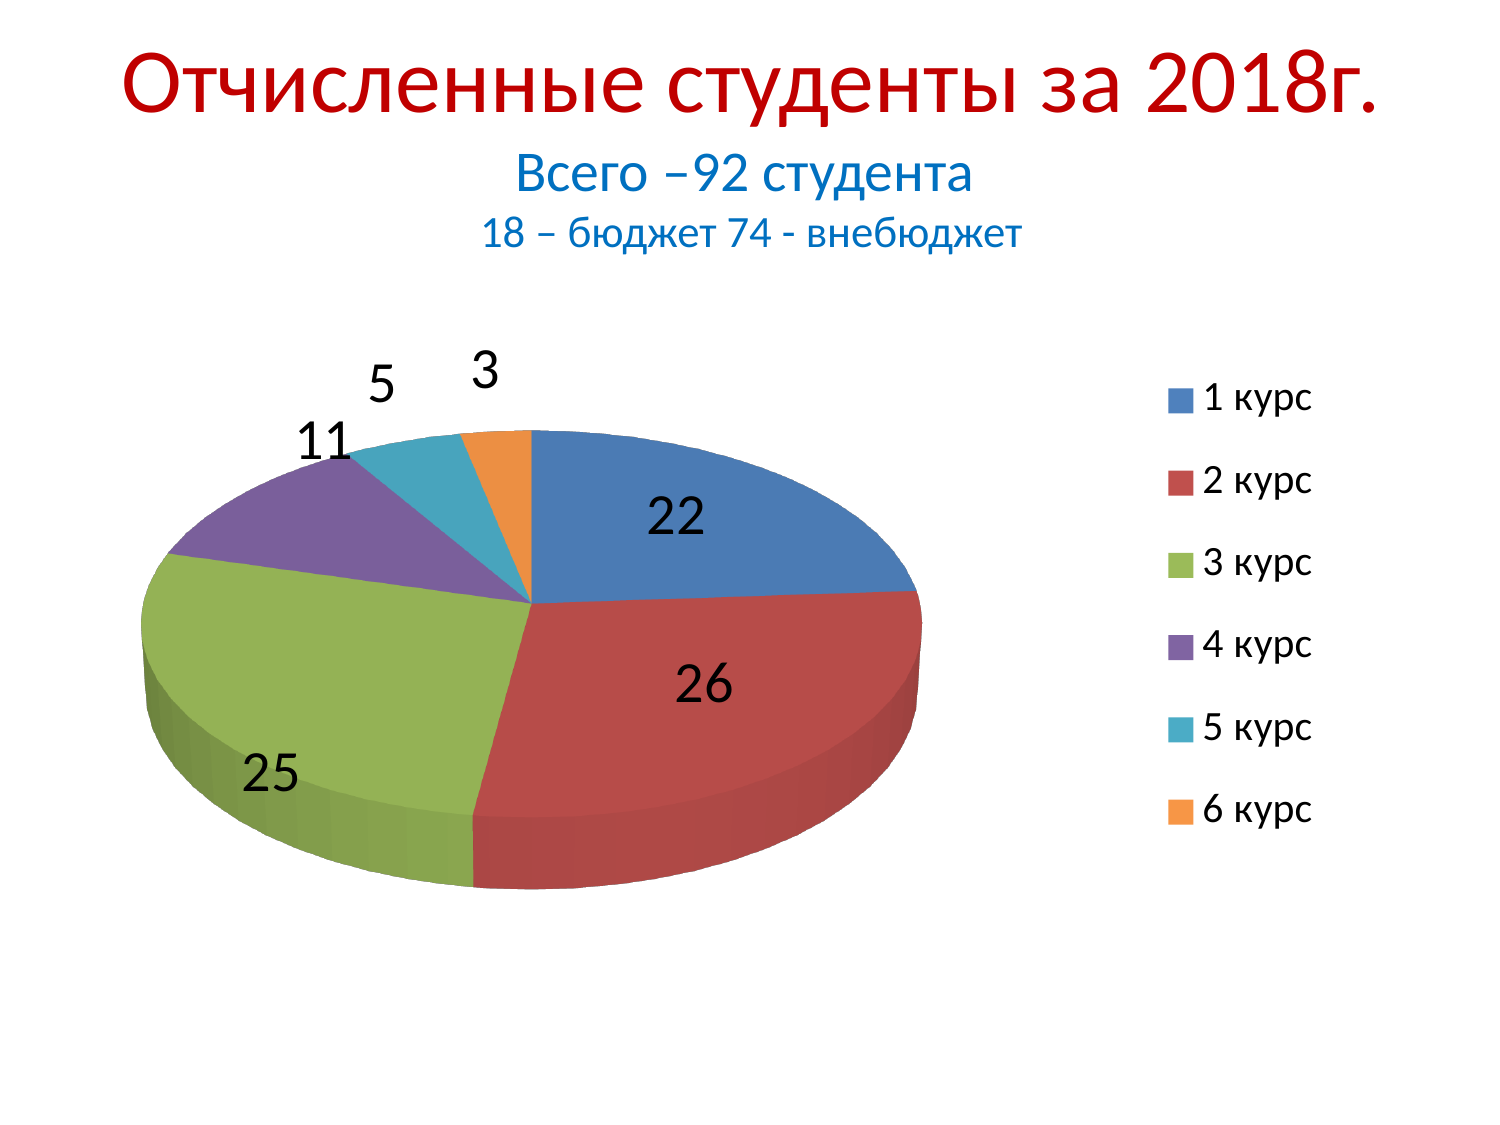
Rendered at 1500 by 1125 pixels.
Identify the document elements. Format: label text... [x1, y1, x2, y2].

title Отчисленные студенты за 2018г. [76, 5, 1427, 125]
text_box Всего –92 студента 18 – бюджет 74 - внебюджет [76, 125, 1427, 263]
chart [74, 262, 1426, 1006]
